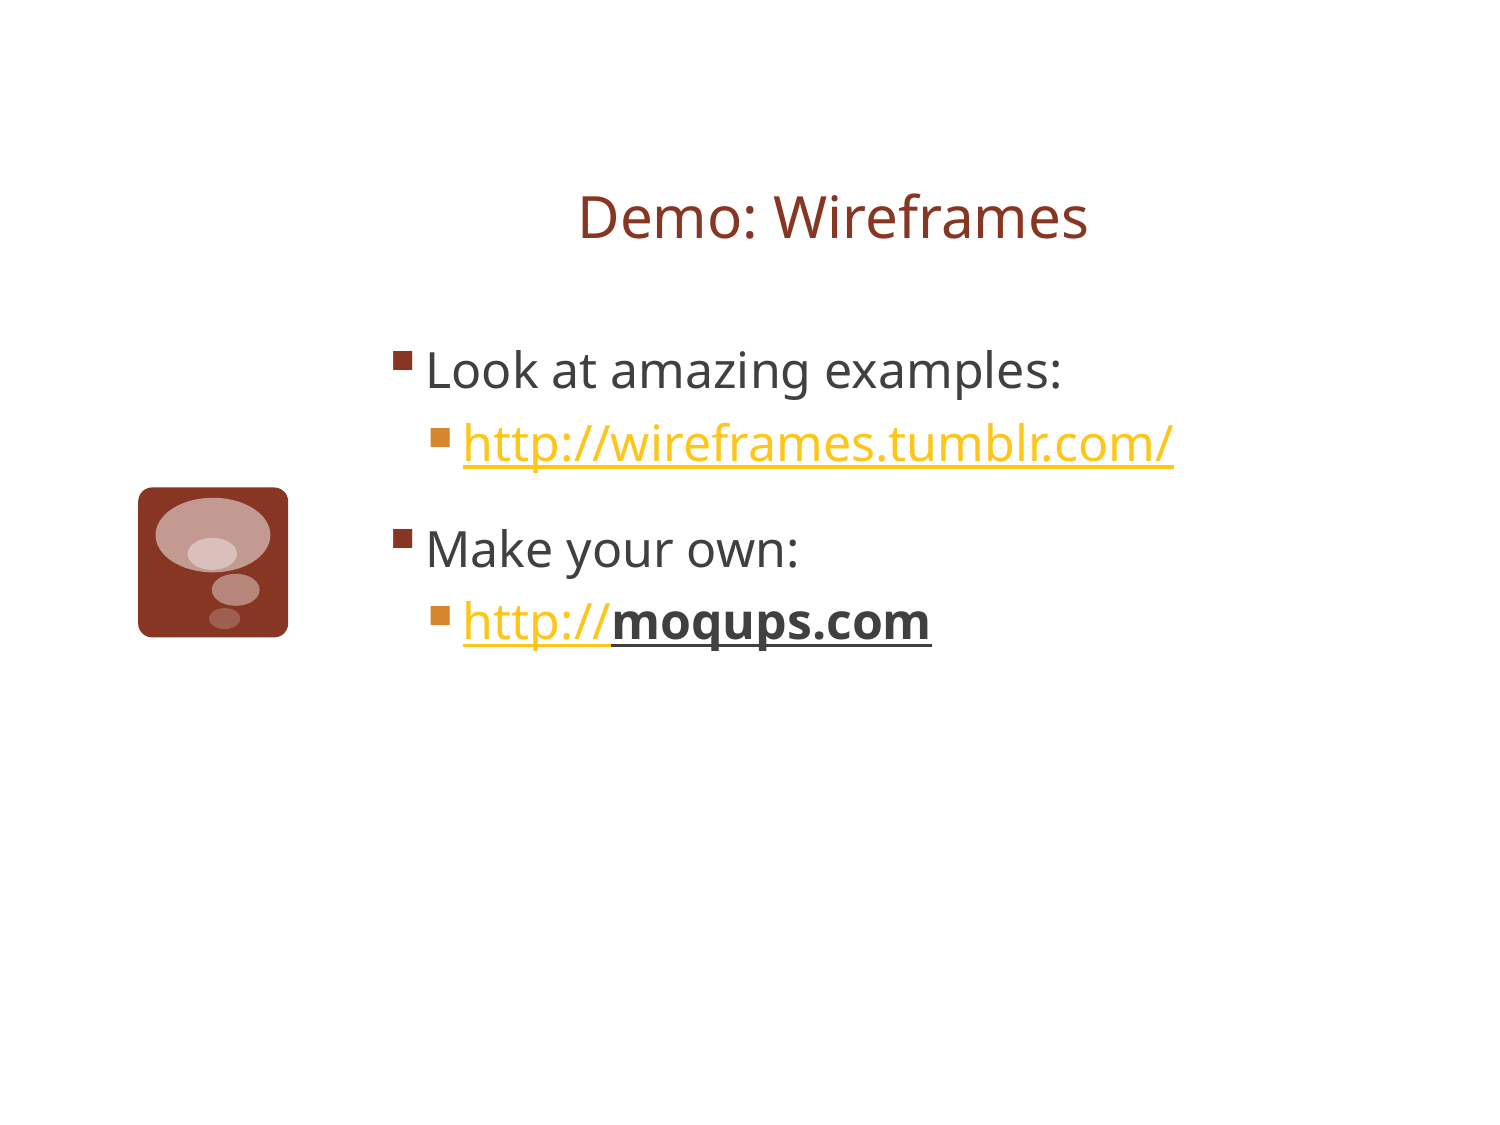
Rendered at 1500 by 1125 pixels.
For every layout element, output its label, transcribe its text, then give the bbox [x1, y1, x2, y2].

title Demo: Wireframes [562, 112, 1375, 258]
list Look at amazing examples: http://wireframes.tumblr.com/ Make your own: http://moqups.com [372, 331, 1374, 1020]
